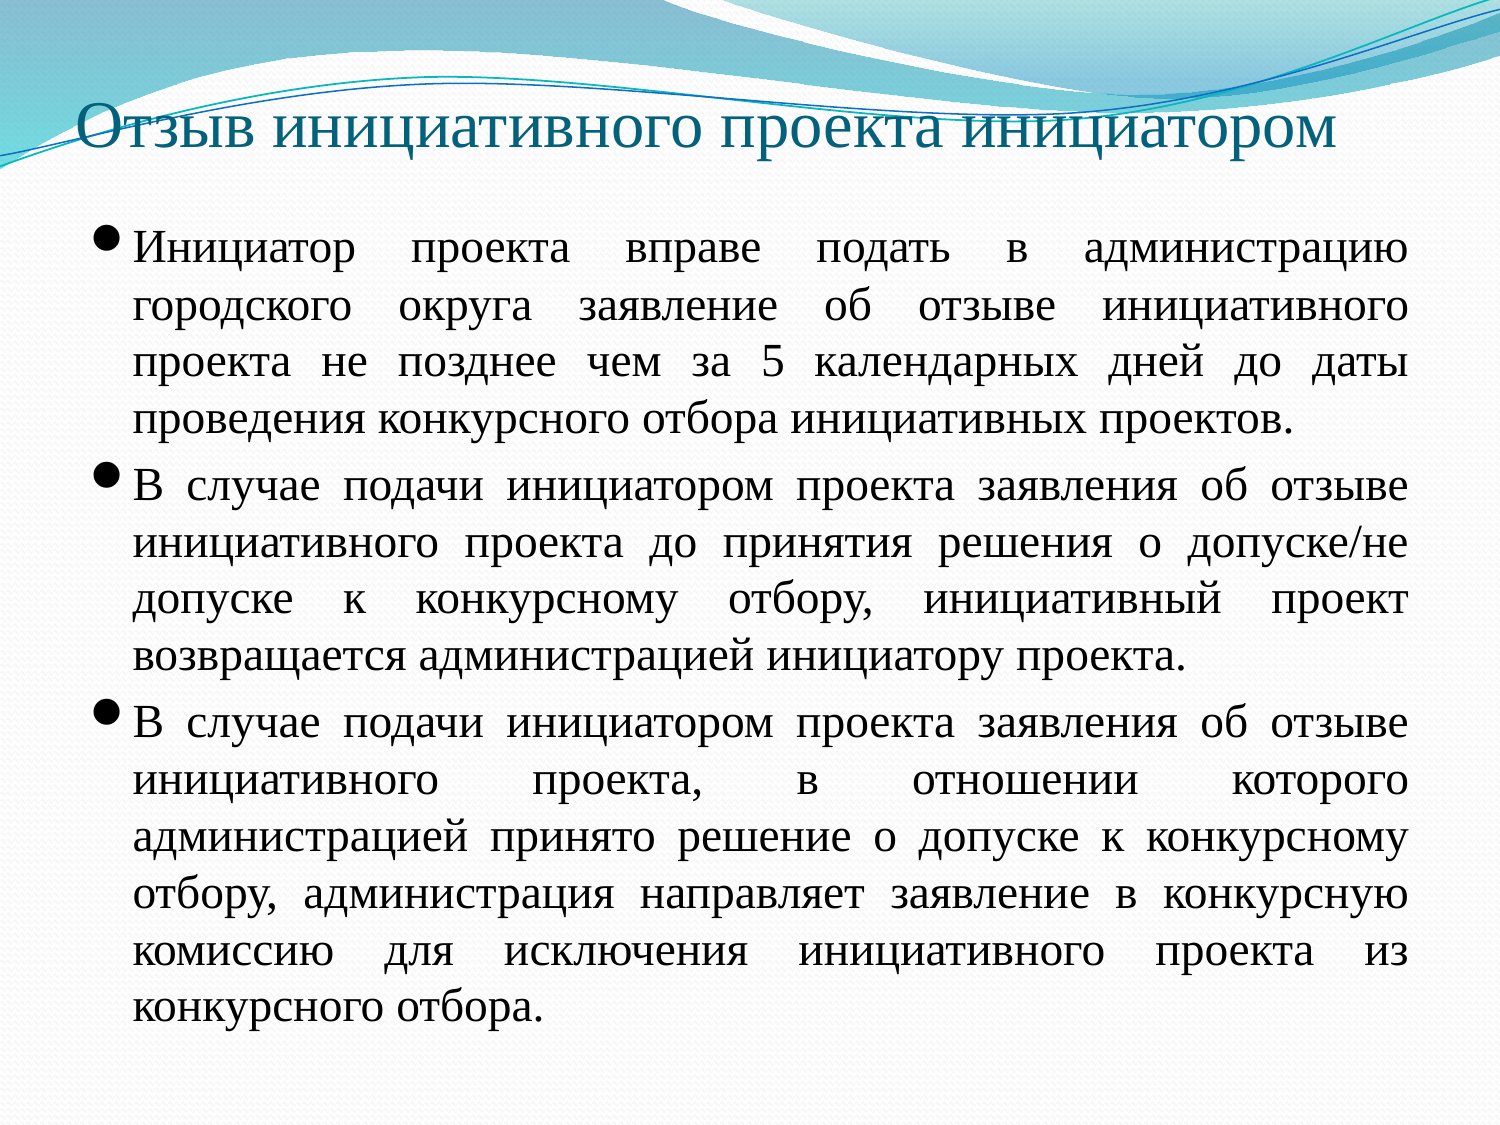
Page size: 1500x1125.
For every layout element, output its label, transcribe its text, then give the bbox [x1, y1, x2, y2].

title Отзыв инициативного проекта инициатором [75, 45, 1425, 161]
list Инициатор проекта вправе подать в администрацию городского округа заявление об отзыве инициативного проекта не позднее чем за 5 календарных дней до даты проведения конкурсного отбора инициативных проектов. В случае подачи инициатором проекта заявления об отзыве инициативного проекта до принятия решения о допуске/не допуске к конкурсному отбору, инициативный проект возвращается администрацией инициатору проекта. В случае подачи инициатором проекта заявления об отзыве инициативного проекта, в отношении которого администрацией принято решение о допуске к конкурсному отбору, администрация направляет заявление в конкурсную комиссию для исключения инициативного проекта из конкурсного отбора. [75, 208, 1425, 1047]
